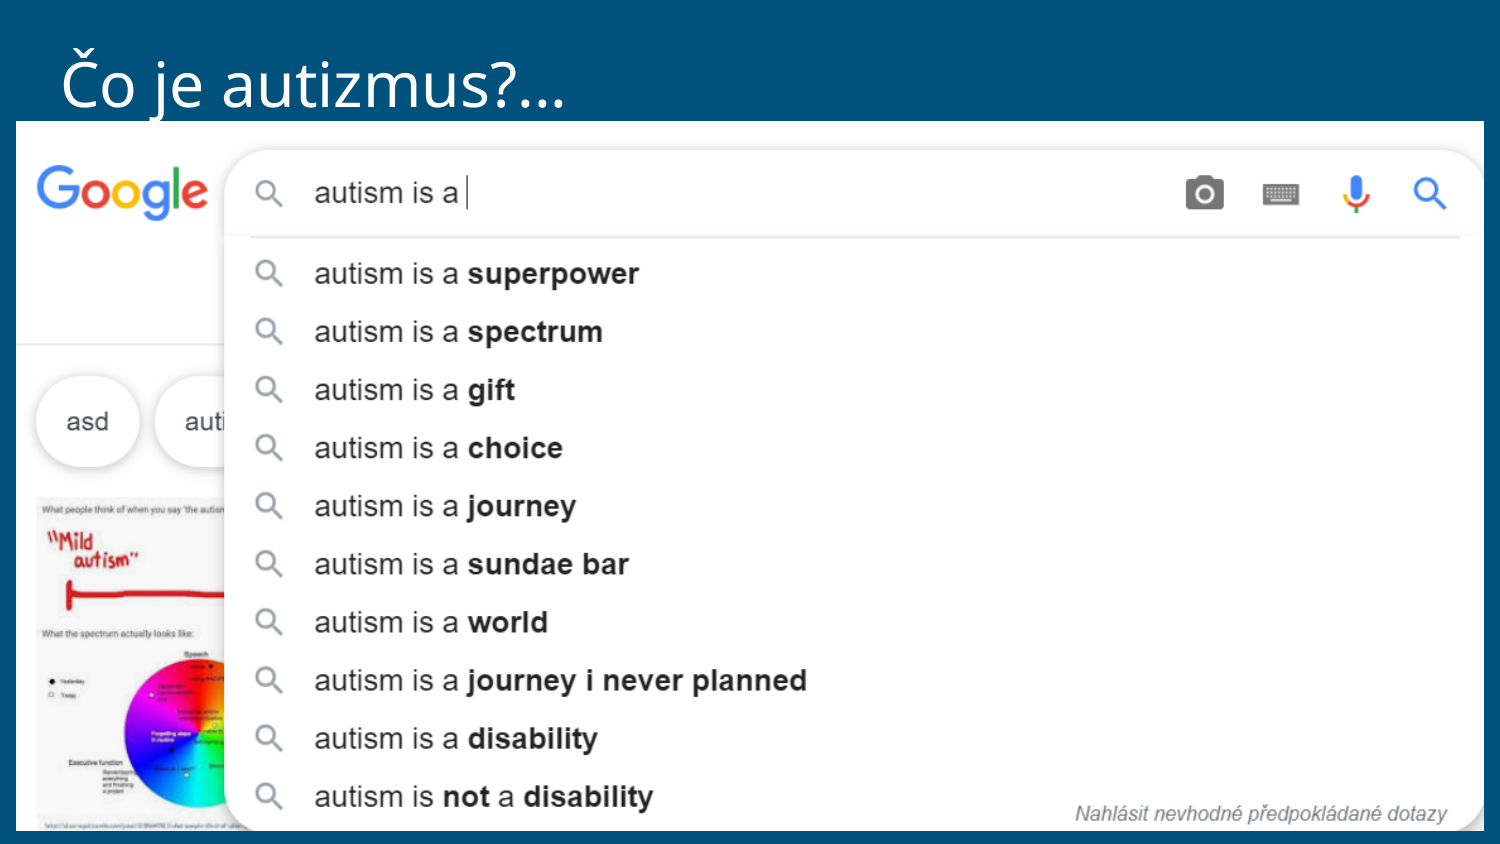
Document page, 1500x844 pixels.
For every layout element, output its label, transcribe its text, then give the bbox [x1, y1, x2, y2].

title Čo je autizmus?... [45, 22, 1418, 120]
picture [17, 121, 1483, 830]
